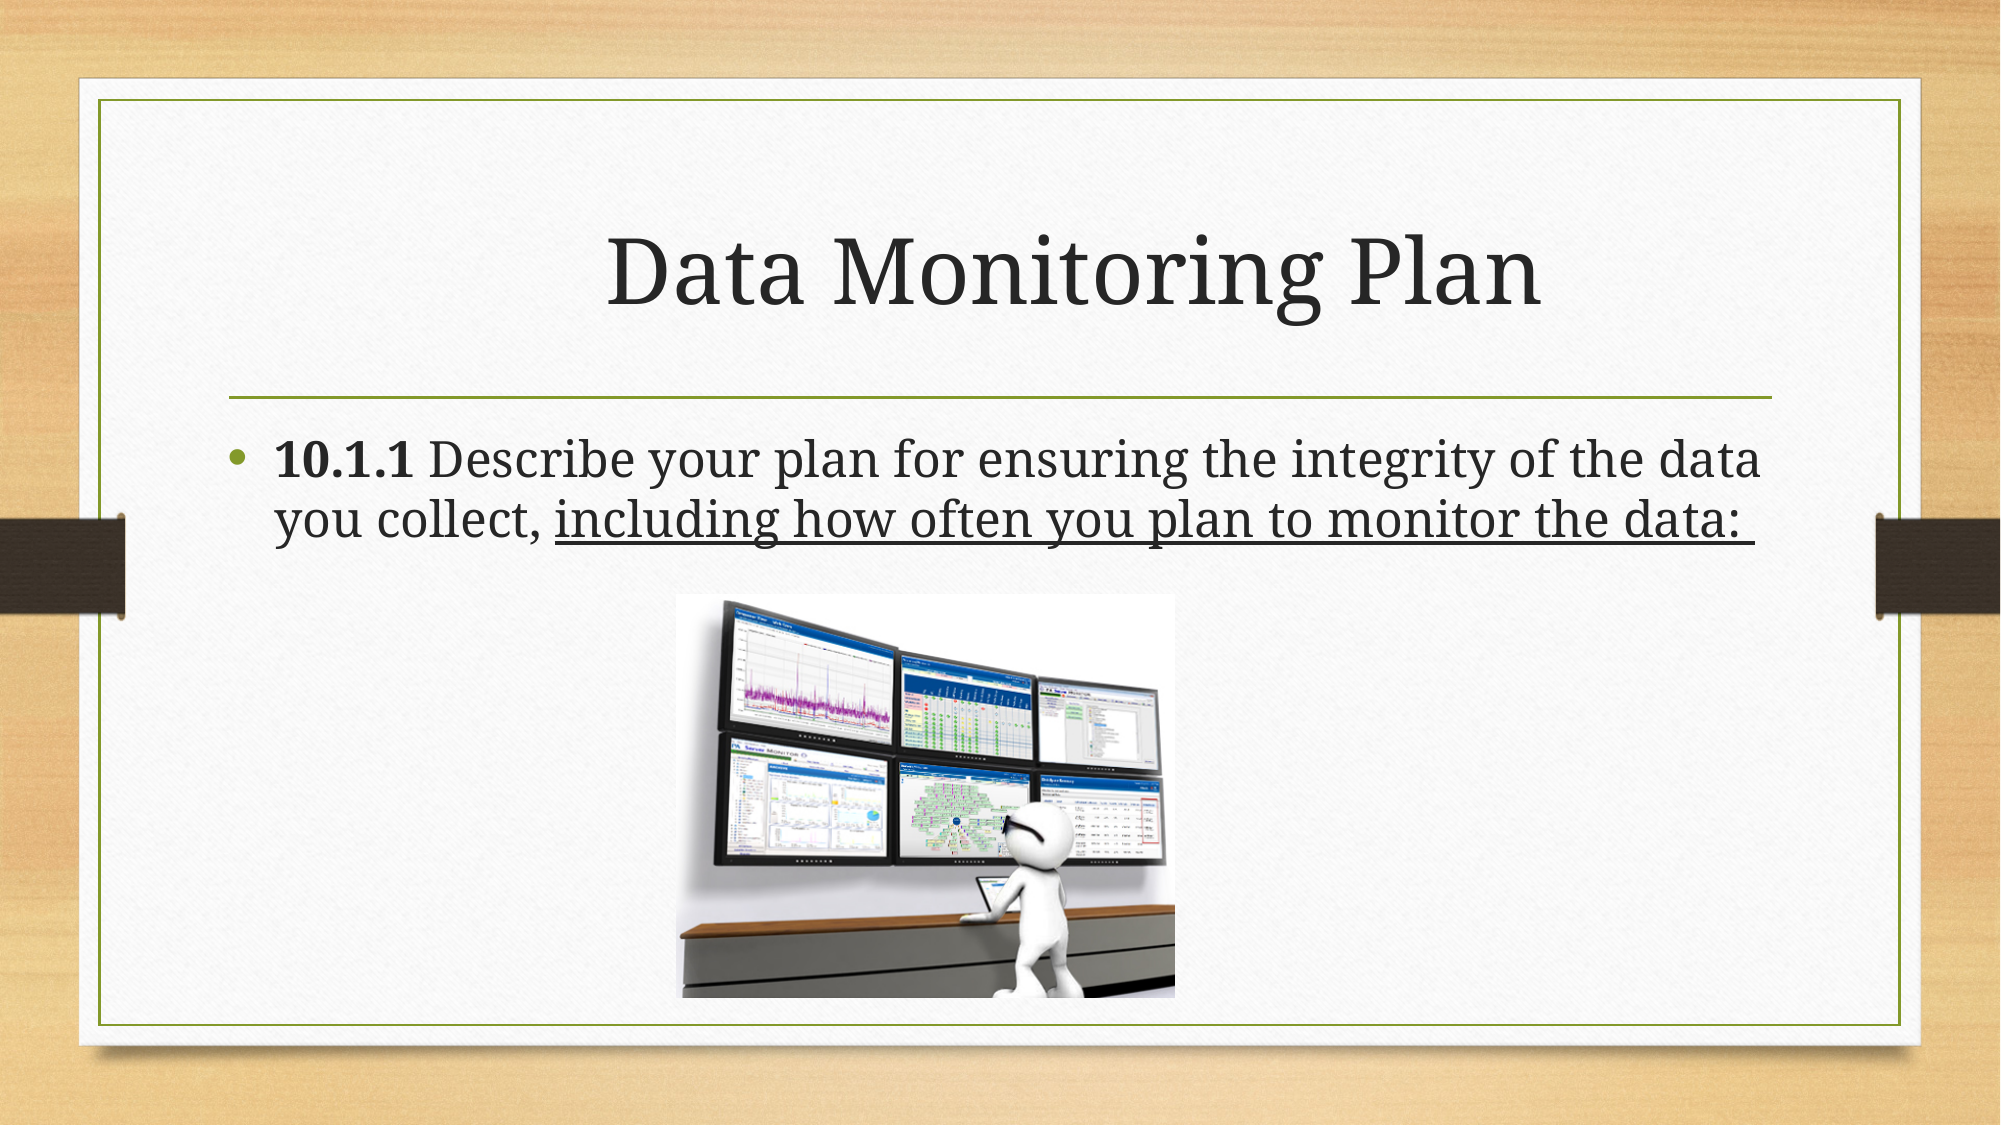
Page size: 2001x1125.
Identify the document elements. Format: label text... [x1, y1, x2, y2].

title Data Monitoring Plan [212, 161, 1788, 375]
picture [0, 0, 2001, 1125]
list 10.1.1 Describe your plan for ensuring the integrity of the data you collect, including how often you plan to monitor the data: [212, 419, 1788, 964]
